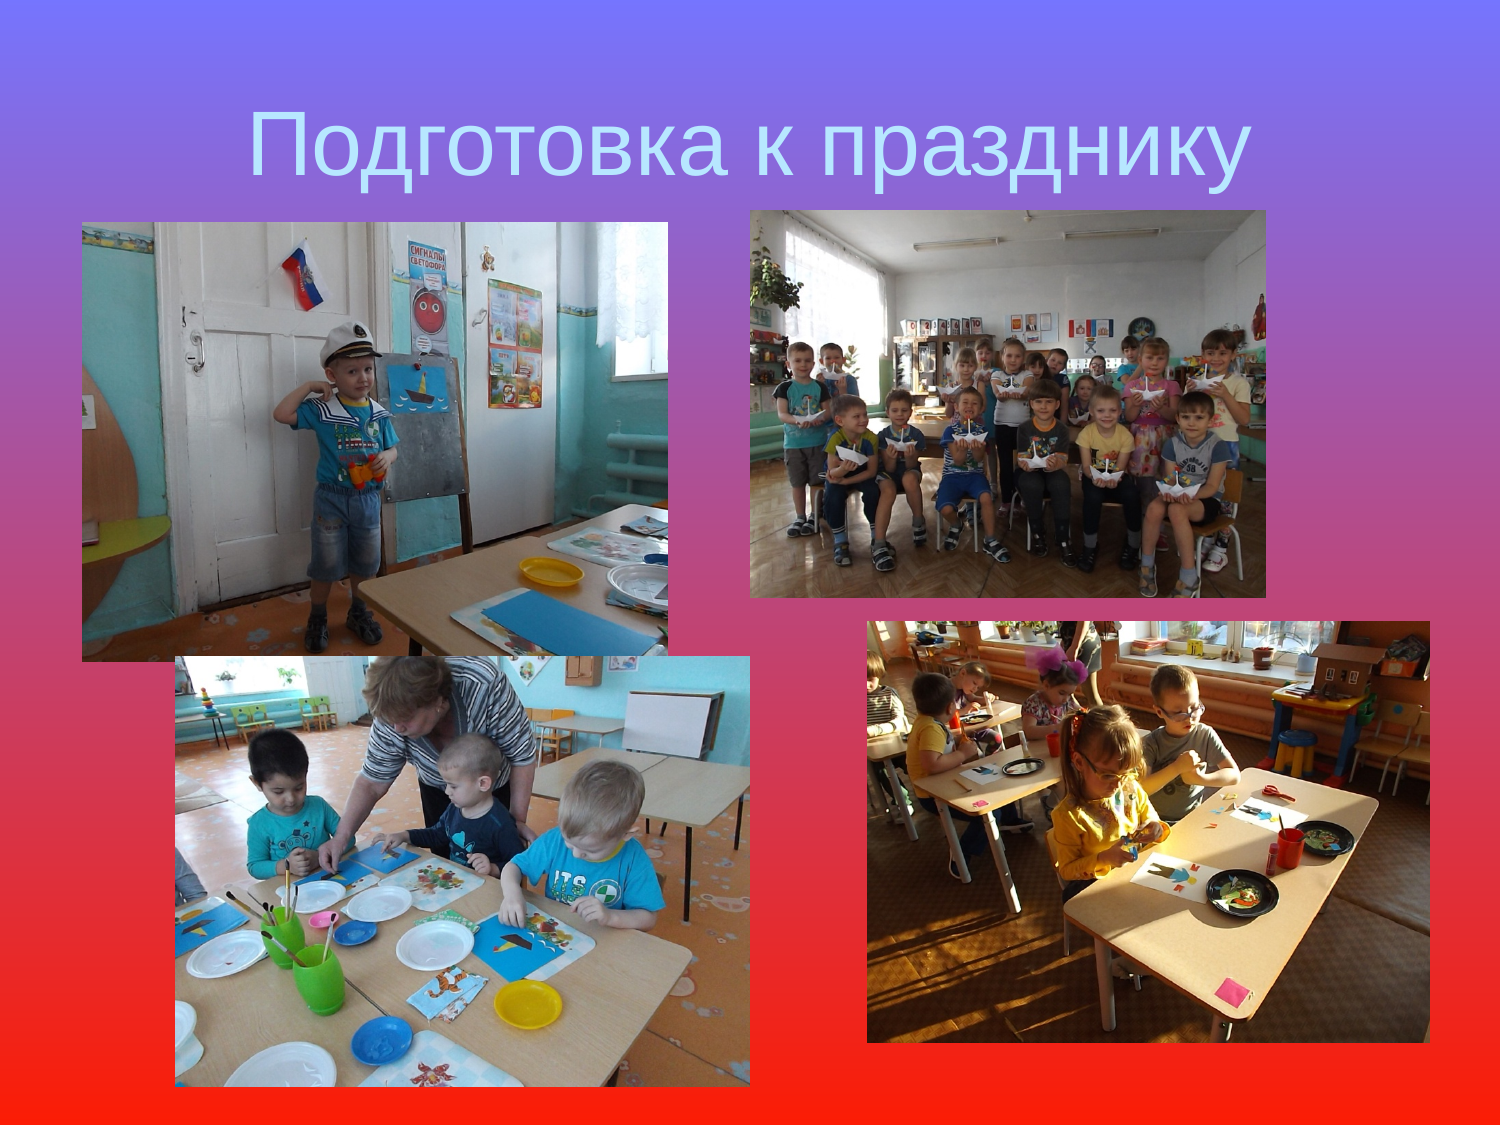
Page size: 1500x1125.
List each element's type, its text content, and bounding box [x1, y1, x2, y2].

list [866, 620, 1430, 1044]
picture [749, 210, 1266, 598]
title Подготовка к празднику [74, 44, 1426, 233]
picture [175, 656, 751, 1088]
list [81, 222, 669, 663]
